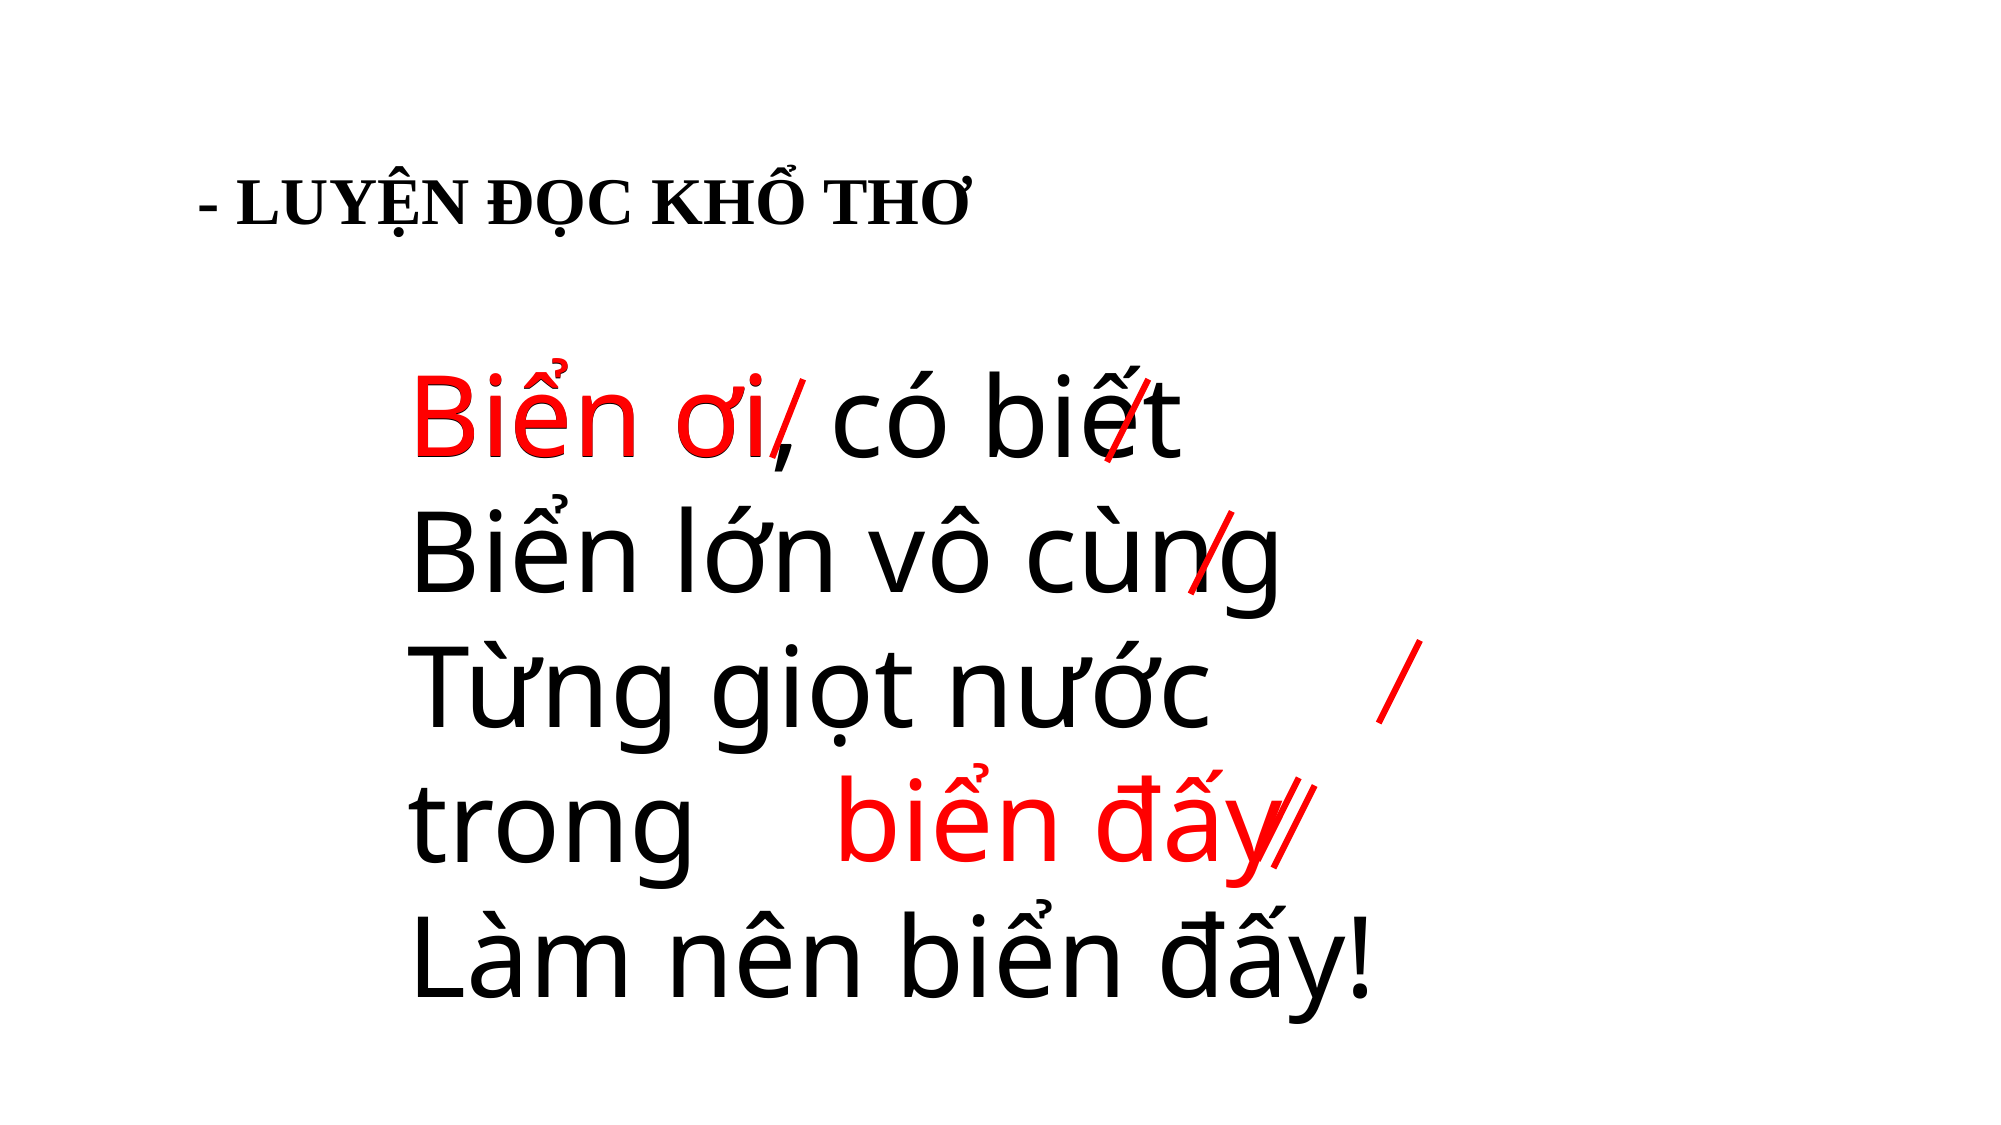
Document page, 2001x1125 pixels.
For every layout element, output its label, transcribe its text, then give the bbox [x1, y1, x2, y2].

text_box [1107, 379, 1149, 462]
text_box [1190, 511, 1232, 594]
text_box biển đấy [817, 742, 1968, 892]
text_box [1257, 777, 1299, 861]
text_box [1273, 785, 1315, 868]
text_box - LUYỆN ĐỌC KHỔ THƠ [182, 150, 988, 245]
text_box Biển ơi, có biết Biển lớn vô cùng Từng giọt nước trong Làm nên biển đấy! [393, 337, 1544, 1028]
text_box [772, 379, 804, 458]
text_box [1378, 640, 1421, 723]
text_box Biển ơi [393, 337, 874, 487]
